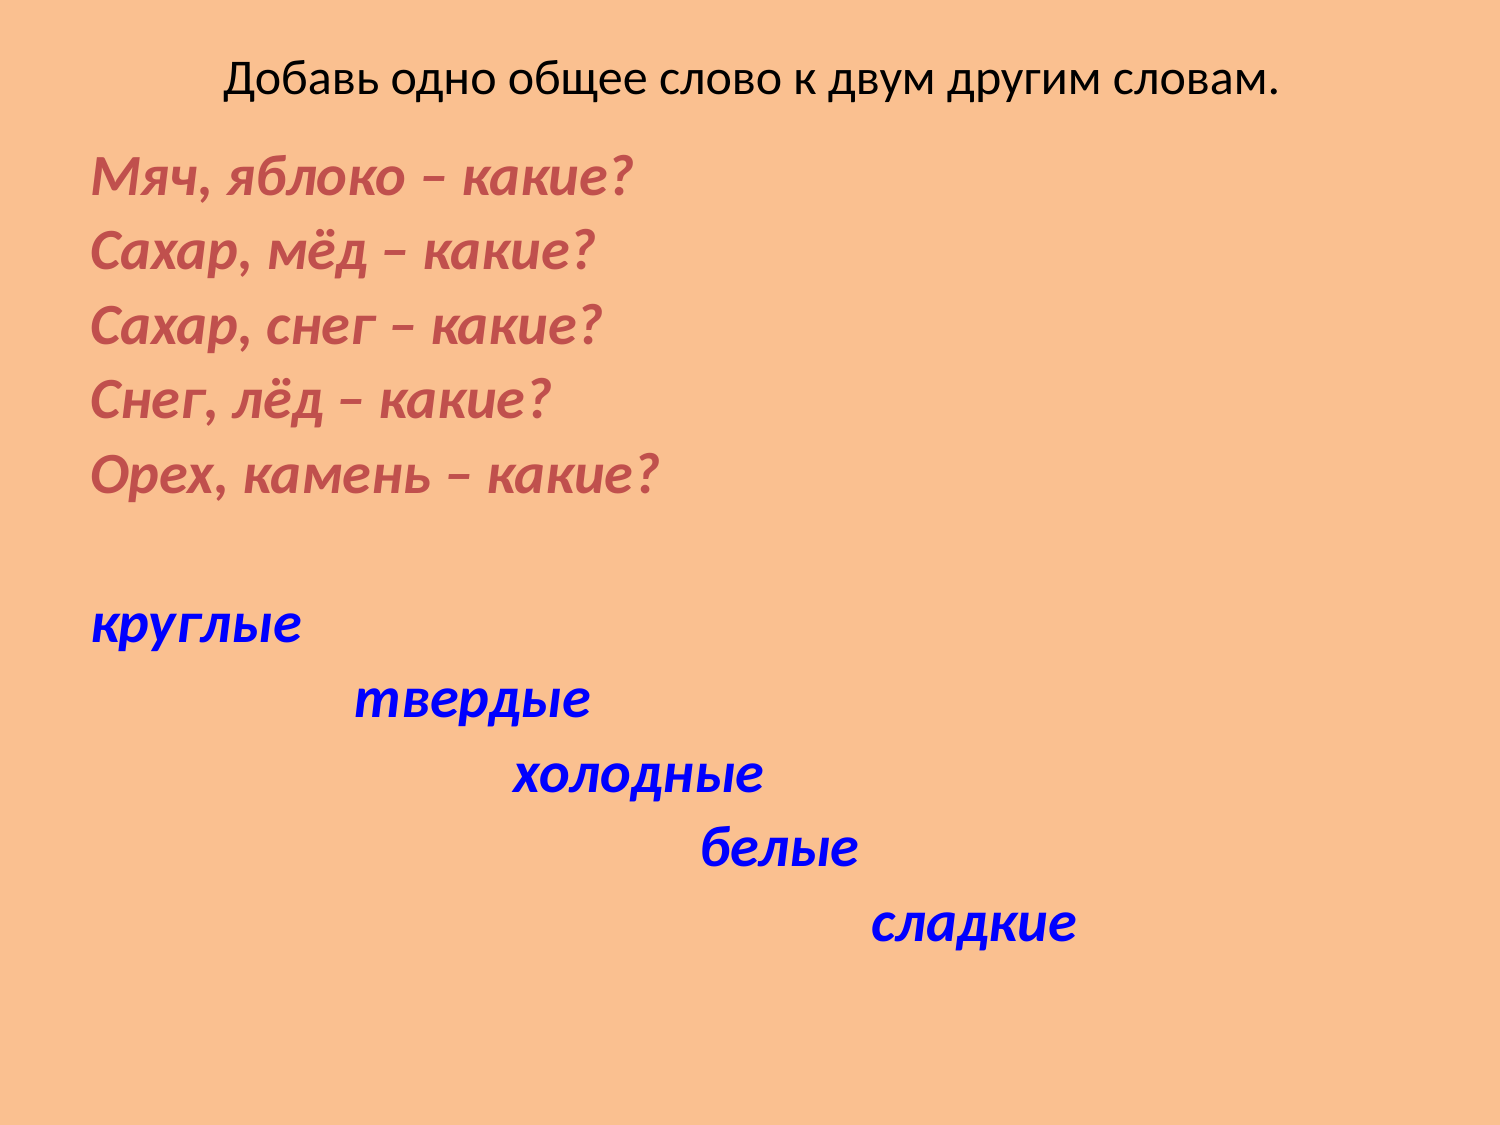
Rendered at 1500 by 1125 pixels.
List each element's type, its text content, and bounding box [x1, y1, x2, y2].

list Мяч, яблоко – какие? Сахар, мёд – какие? Сахар, снег – какие? Снег, лёд – какие? Орех, камень – какие? круглые твердые холодные белые сладкие [74, 136, 1426, 1071]
title Добавь одно общее слово к двум другим словам. [76, 30, 1428, 119]
